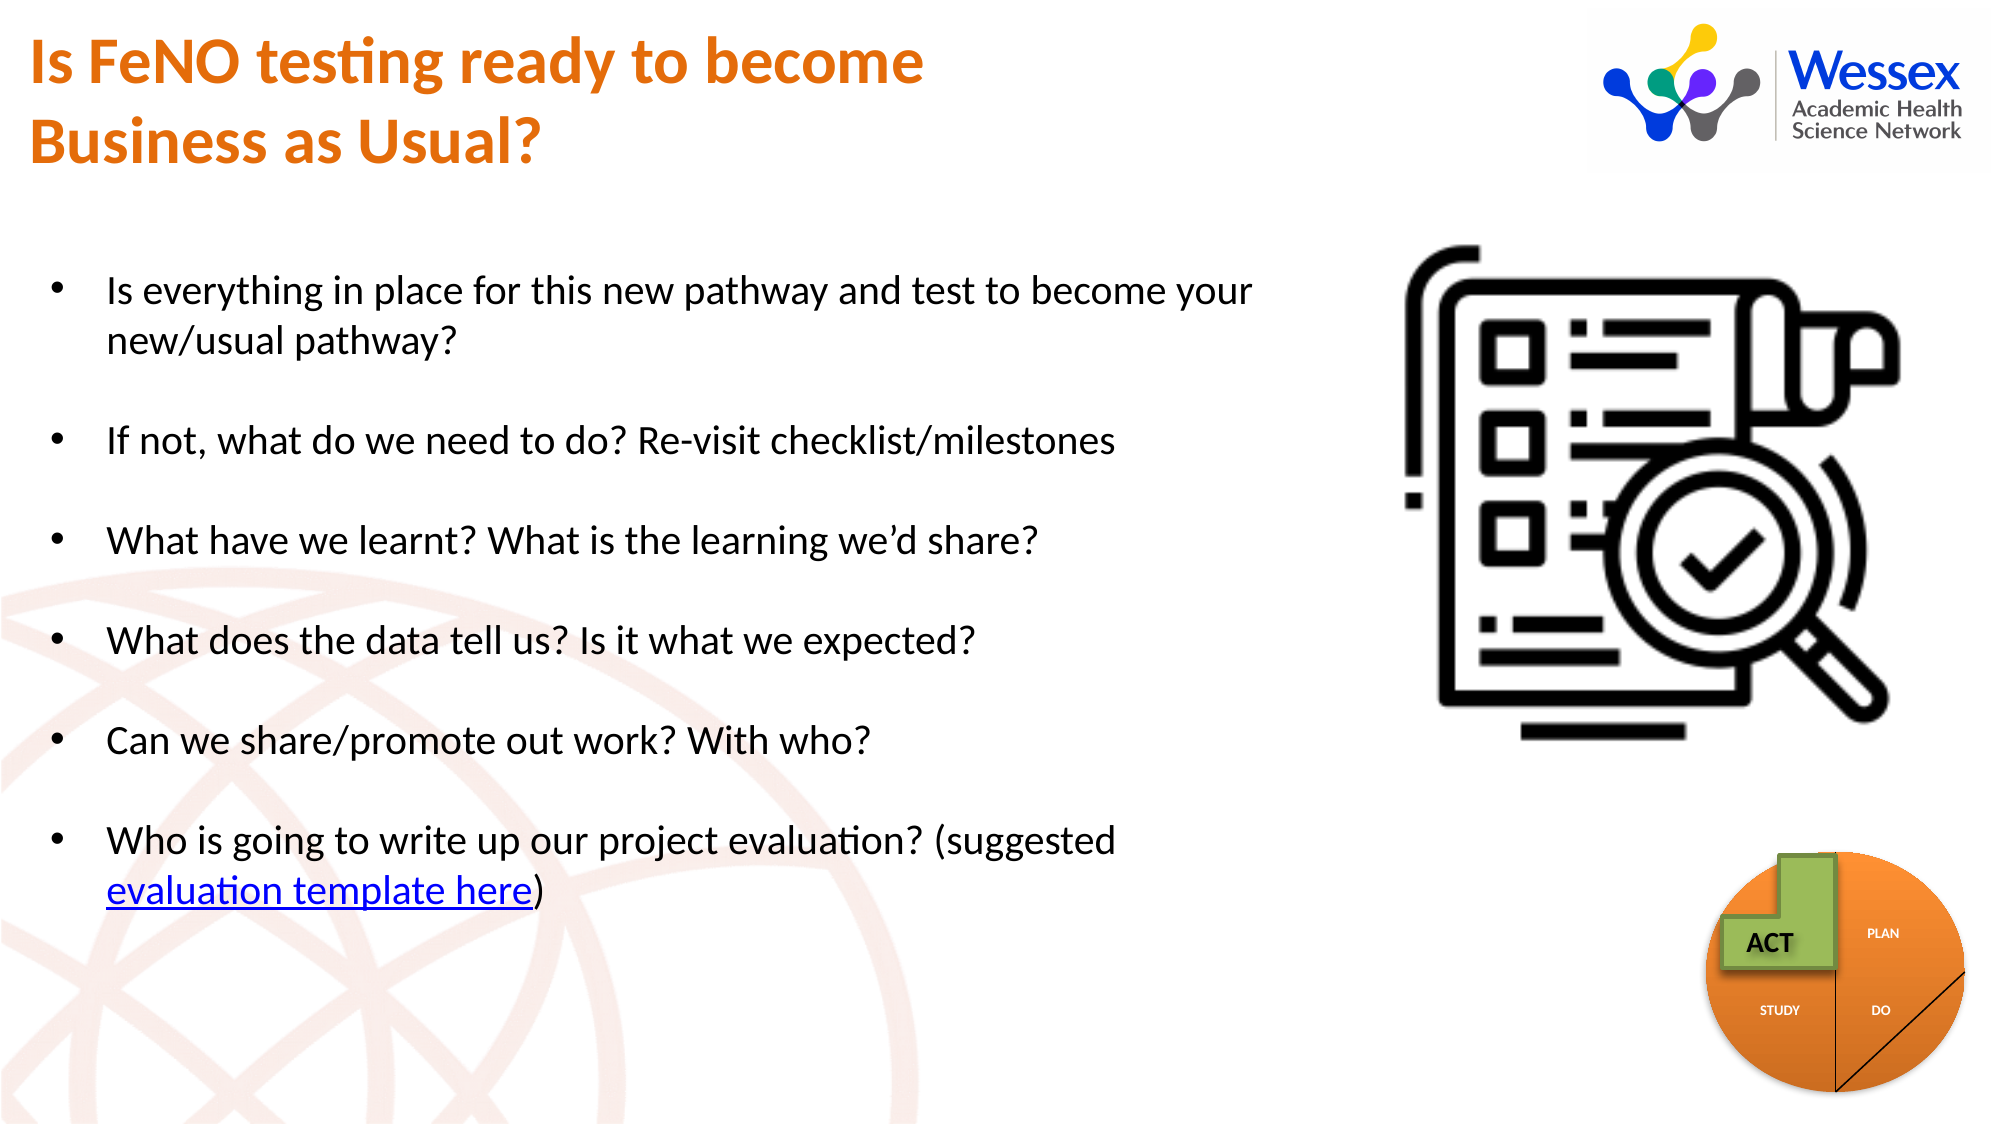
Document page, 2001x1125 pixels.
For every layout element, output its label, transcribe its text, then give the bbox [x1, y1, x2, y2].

text_box Is FeNO testing ready to become Business as Usual? [14, 9, 1176, 185]
text_box Is everything in place for this new pathway and test to become your new/usual pathway? If not, what do we need to do? Re-visit checklist/milestones What have we learnt? What is the learning we’d share? What does the data tell us? Is it what we expected? Can we share/promote out work? With who? Who is going to write up our project evaluation? (suggested evaluation template here) [35, 255, 1389, 966]
picture [3, 230, 1999, 1124]
slide_number 8 [1433, 1042, 1900, 1103]
picture [1587, 8, 1991, 173]
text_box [1706, 851, 1966, 1093]
